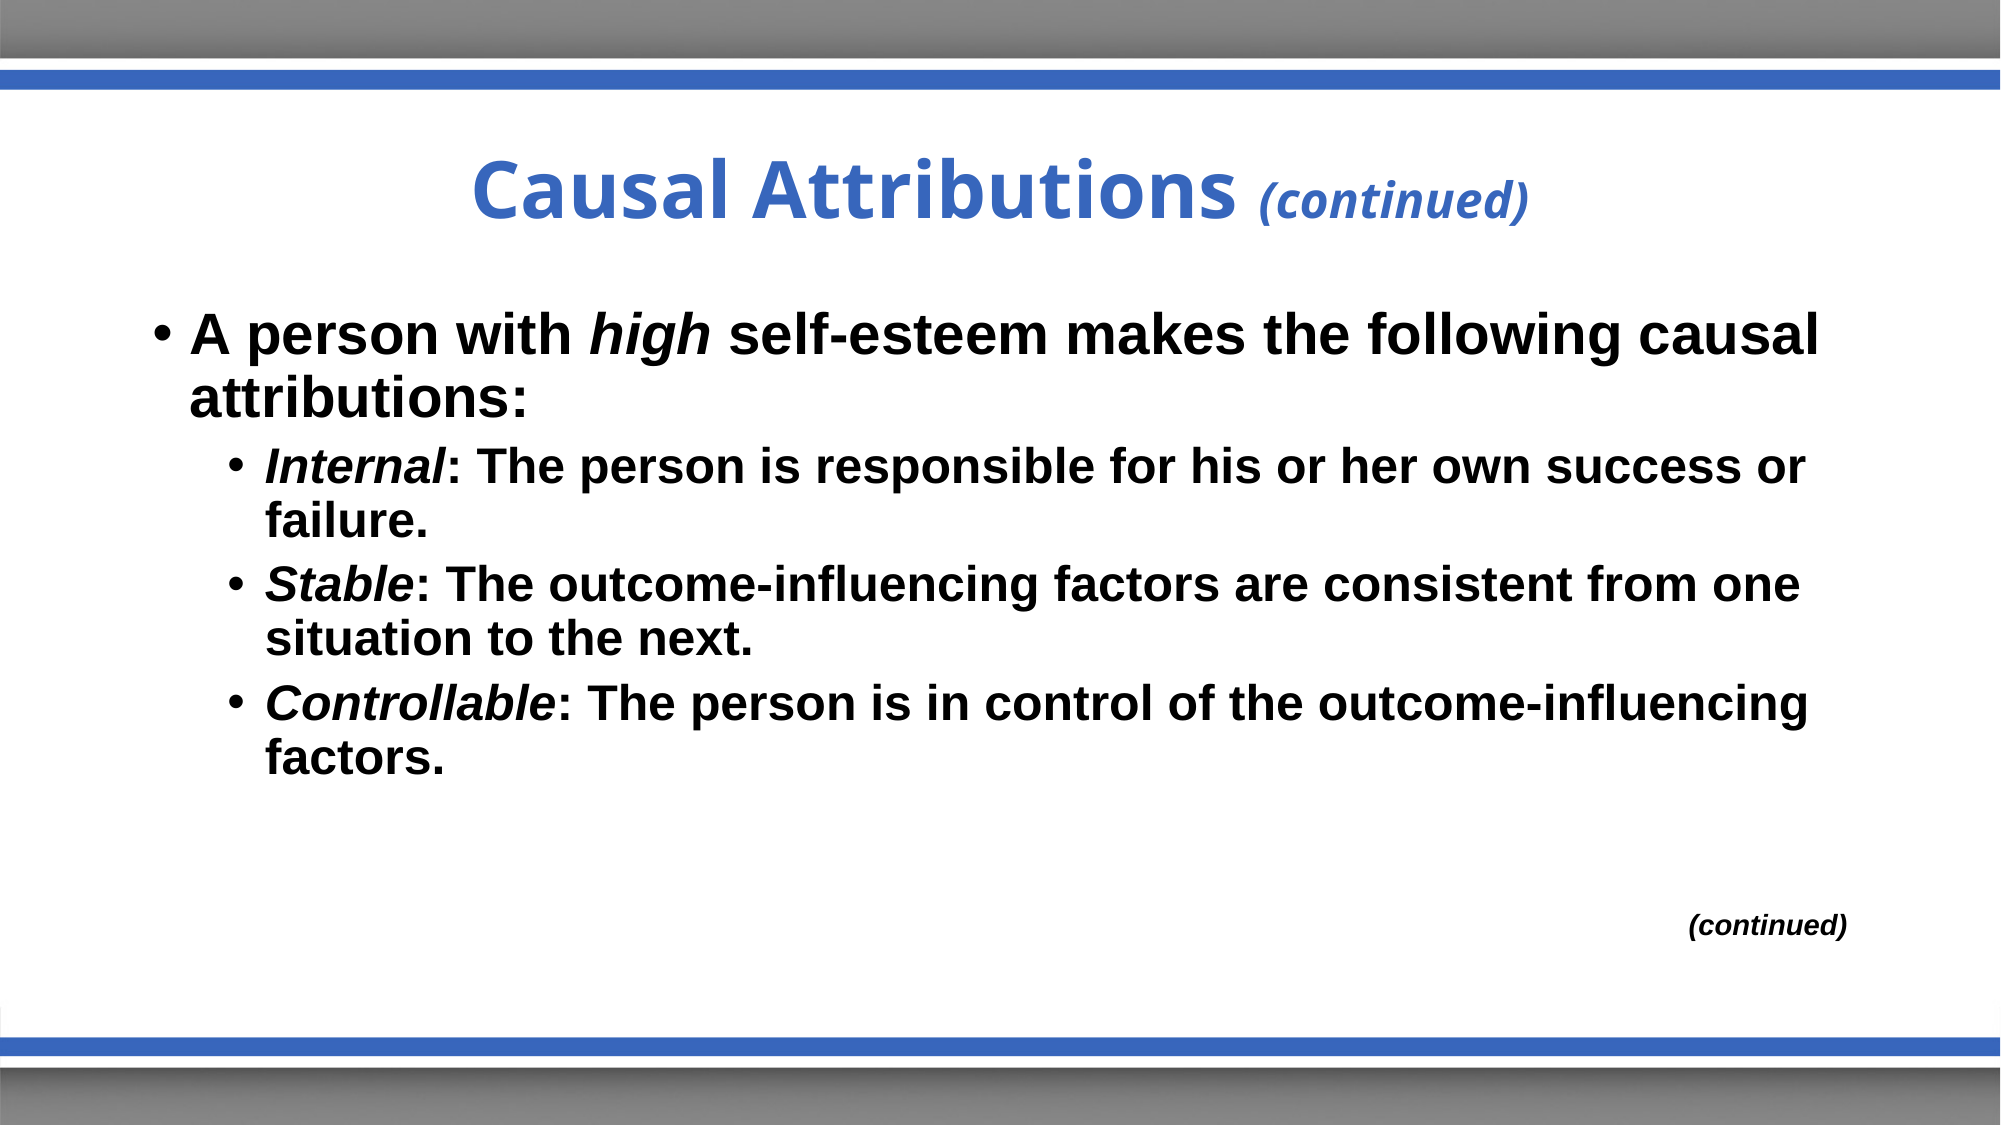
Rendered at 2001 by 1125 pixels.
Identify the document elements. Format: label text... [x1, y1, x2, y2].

title Causal Attributions (continued) [137, 159, 1863, 227]
list A person with high self-esteem makes the following causal attributions: Internal: The person is responsible for his or her own success or failure. Stable: The outcome-influencing factors are consistent from one situation to the next. Controllable: The person is in control of the outcome-influencing factors. (continued) [137, 296, 1863, 981]
picture [0, 0, 2001, 1125]
